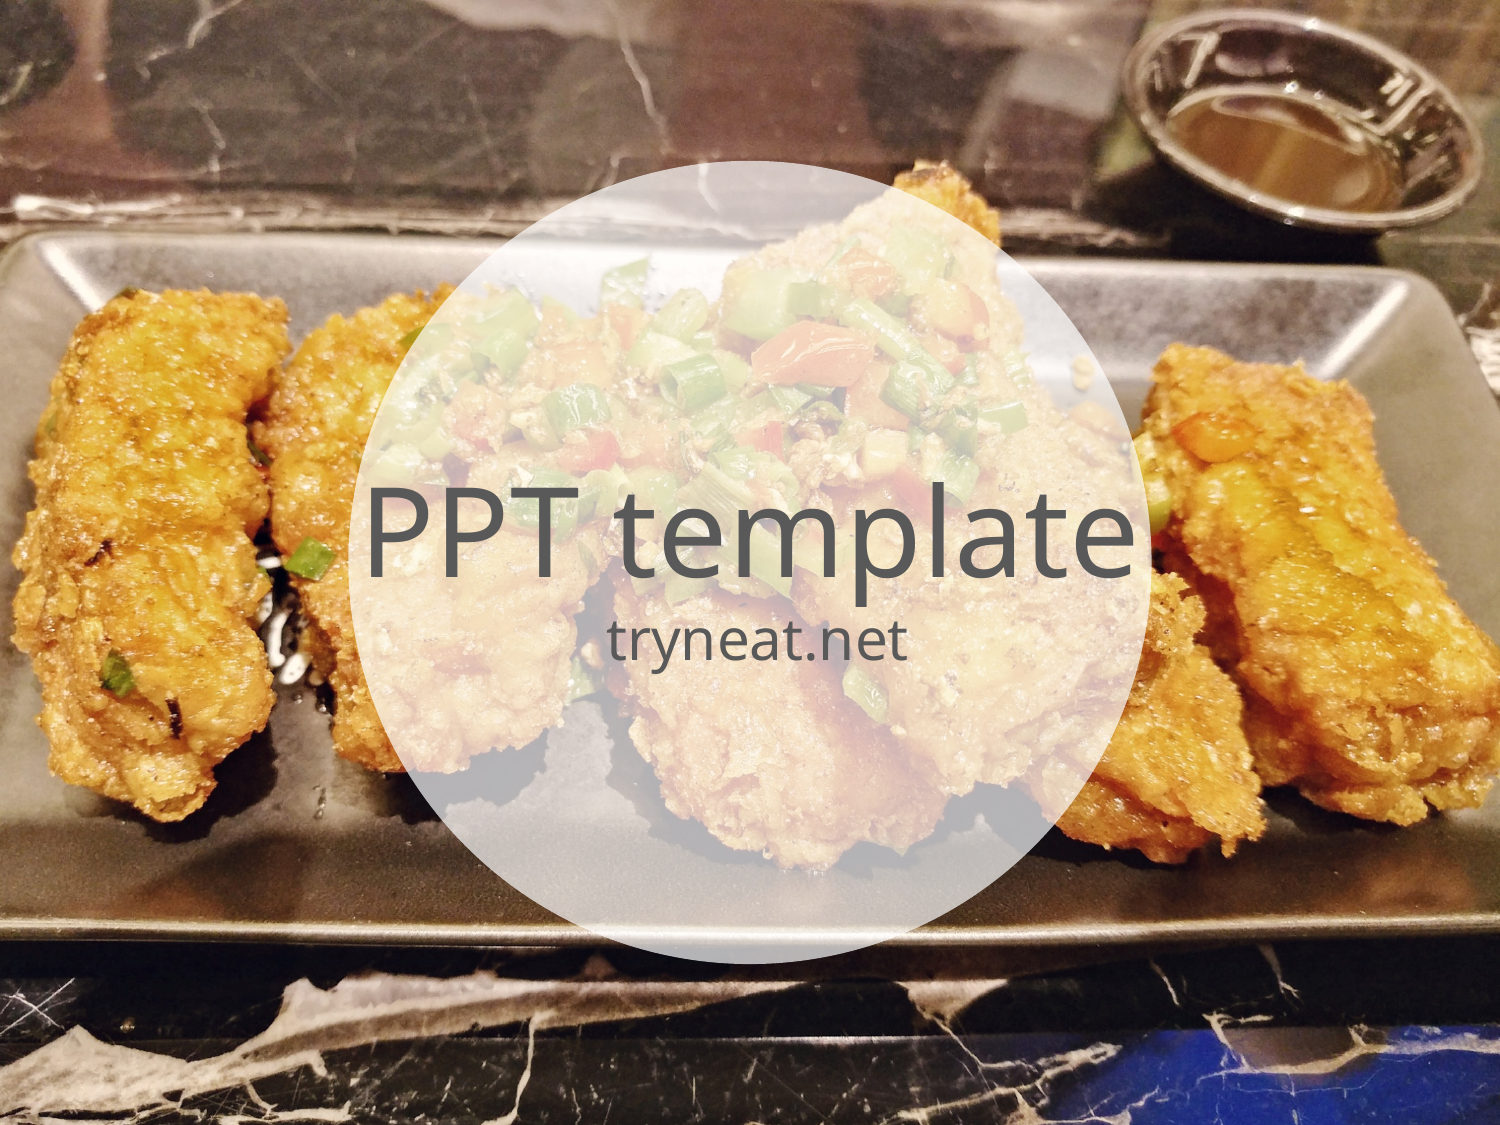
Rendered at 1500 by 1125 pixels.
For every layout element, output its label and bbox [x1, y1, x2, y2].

text_box [0, 0, 1500, 1125]
